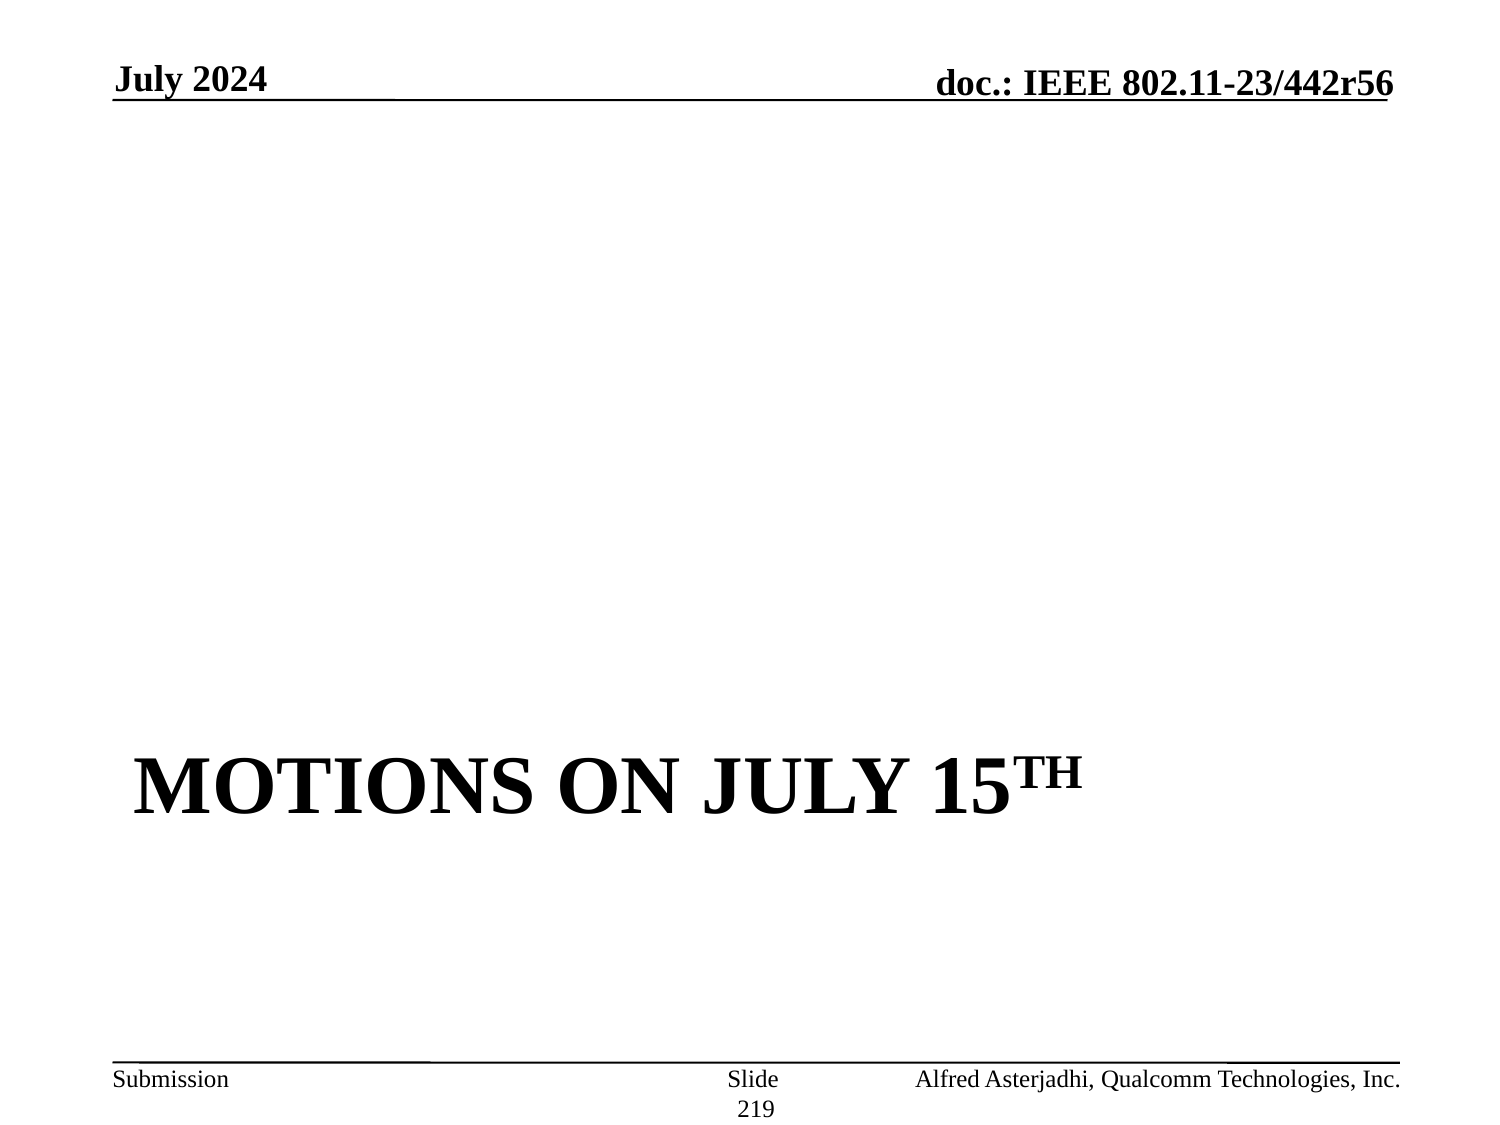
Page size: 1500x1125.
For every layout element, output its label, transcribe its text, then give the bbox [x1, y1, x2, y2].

slide_number Slide 219 [712, 1061, 800, 1123]
title Motions on July 15th [118, 722, 1394, 947]
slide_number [114, 54, 423, 100]
footer Alfred Asterjadhi, Qualcomm Technologies, Inc. [878, 1061, 1402, 1093]
